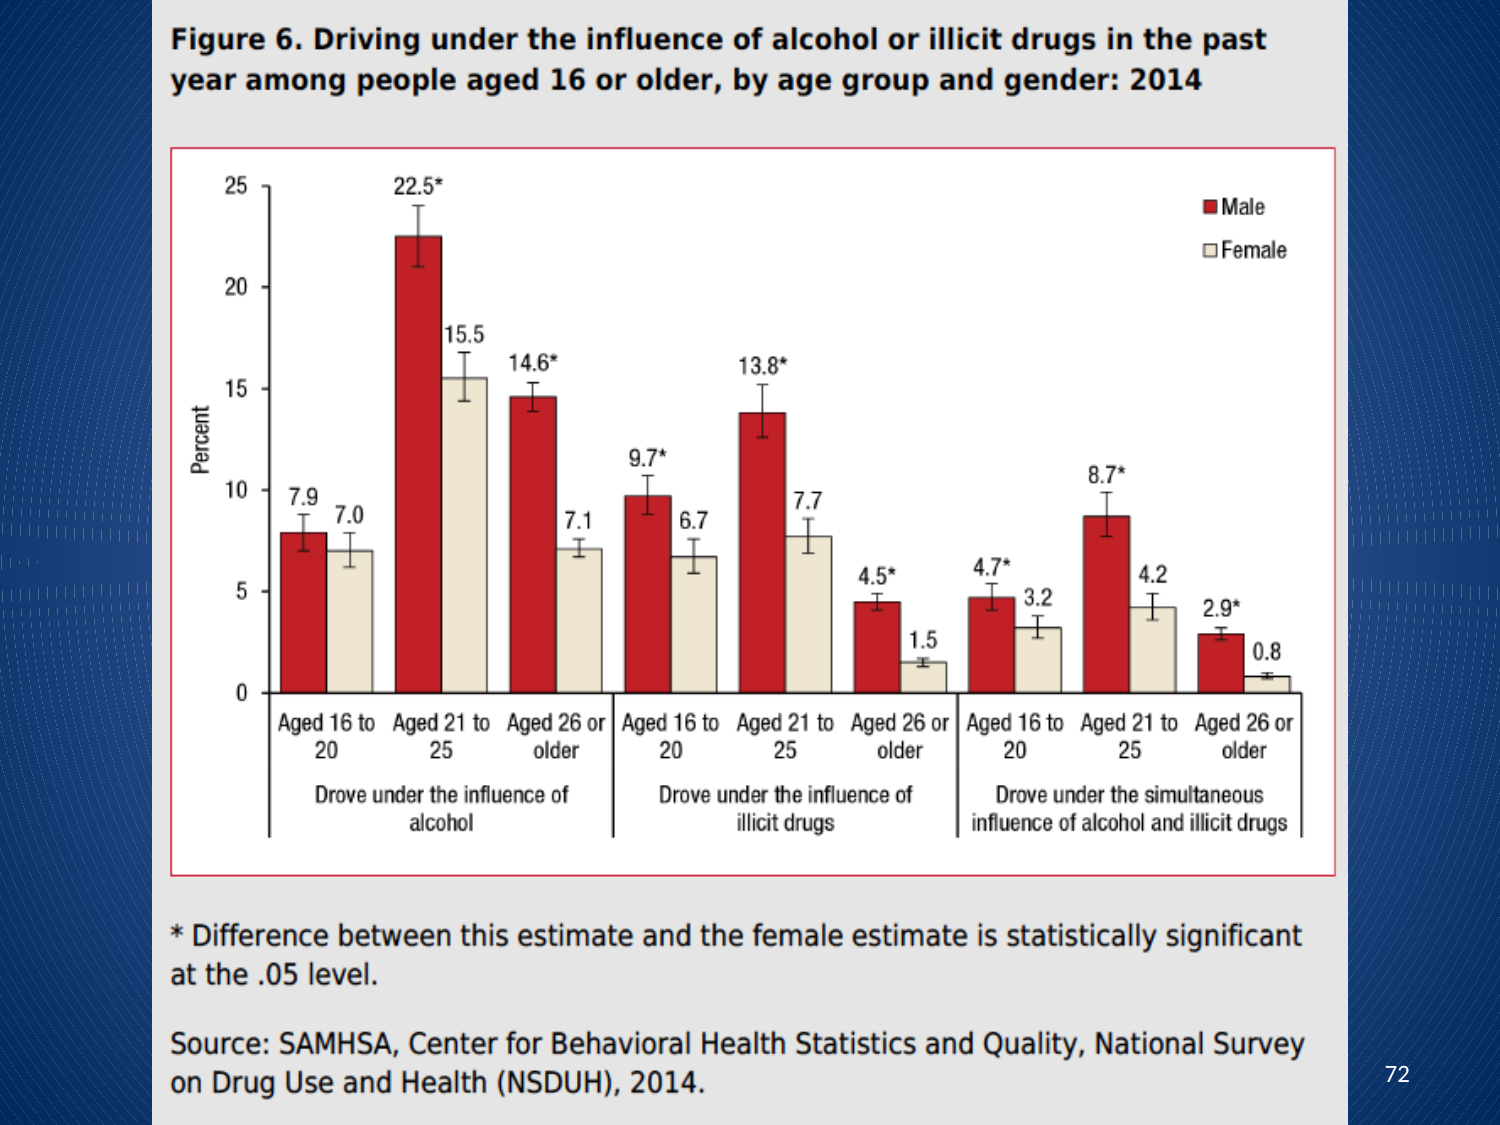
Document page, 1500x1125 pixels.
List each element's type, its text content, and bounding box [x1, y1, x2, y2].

slide_number 72 [1350, 1042, 1425, 1103]
picture [152, 0, 1348, 1125]
